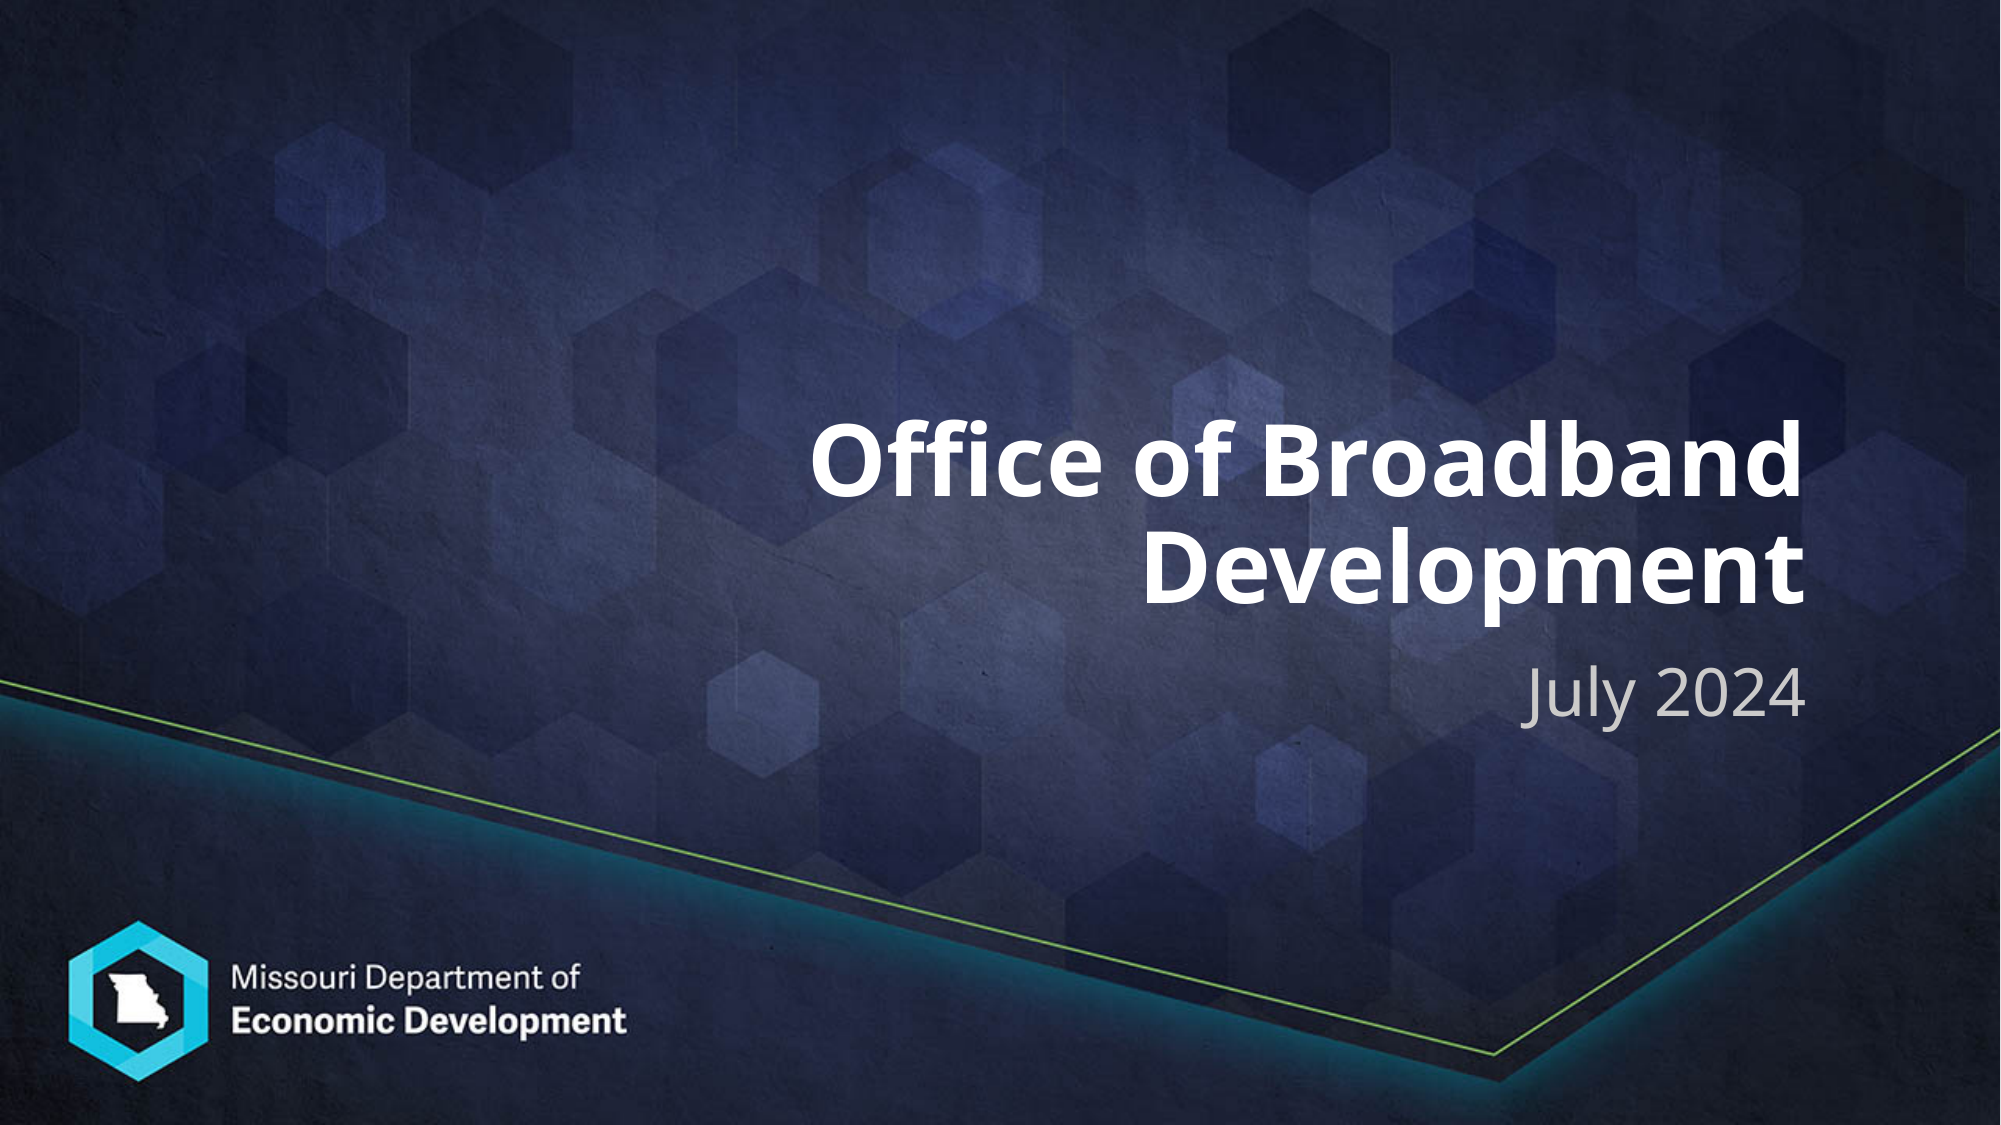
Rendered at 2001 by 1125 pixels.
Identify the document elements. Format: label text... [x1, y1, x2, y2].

title Office of Broadband Development [198, 309, 1823, 634]
subtitle July 2024 [198, 651, 1823, 877]
picture [0, 0, 2001, 1125]
